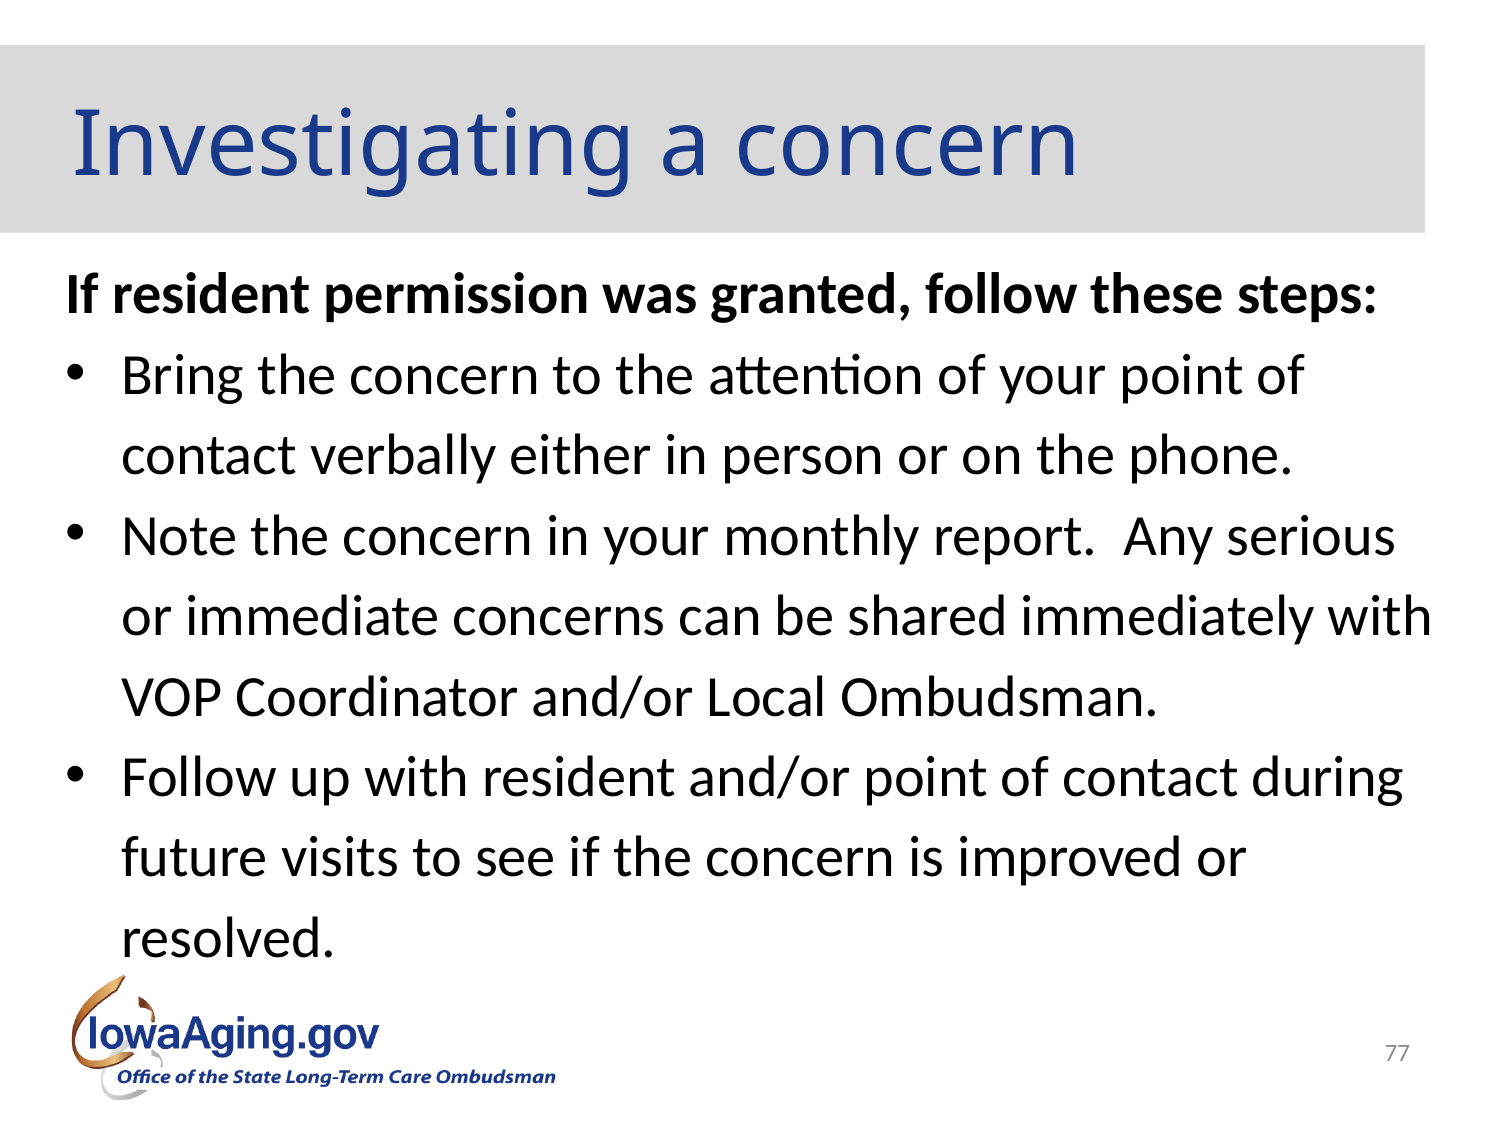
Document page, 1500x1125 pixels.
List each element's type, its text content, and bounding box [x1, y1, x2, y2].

slide_number 77 [1100, 1021, 1425, 1082]
title Investigating a concern [0, 45, 1425, 233]
list If resident permission was granted, follow these steps: Bring the concern to the attention of your point of contact verbally either in person or on the phone. Note the concern in your monthly report. Any serious or immediate concerns can be shared immediately with VOP Coordinator and/or Local Ombudsman. Follow up with resident and/or point of contact during future visits to see if the concern is improved or resolved. [50, 237, 1450, 950]
picture [57, 974, 556, 1100]
